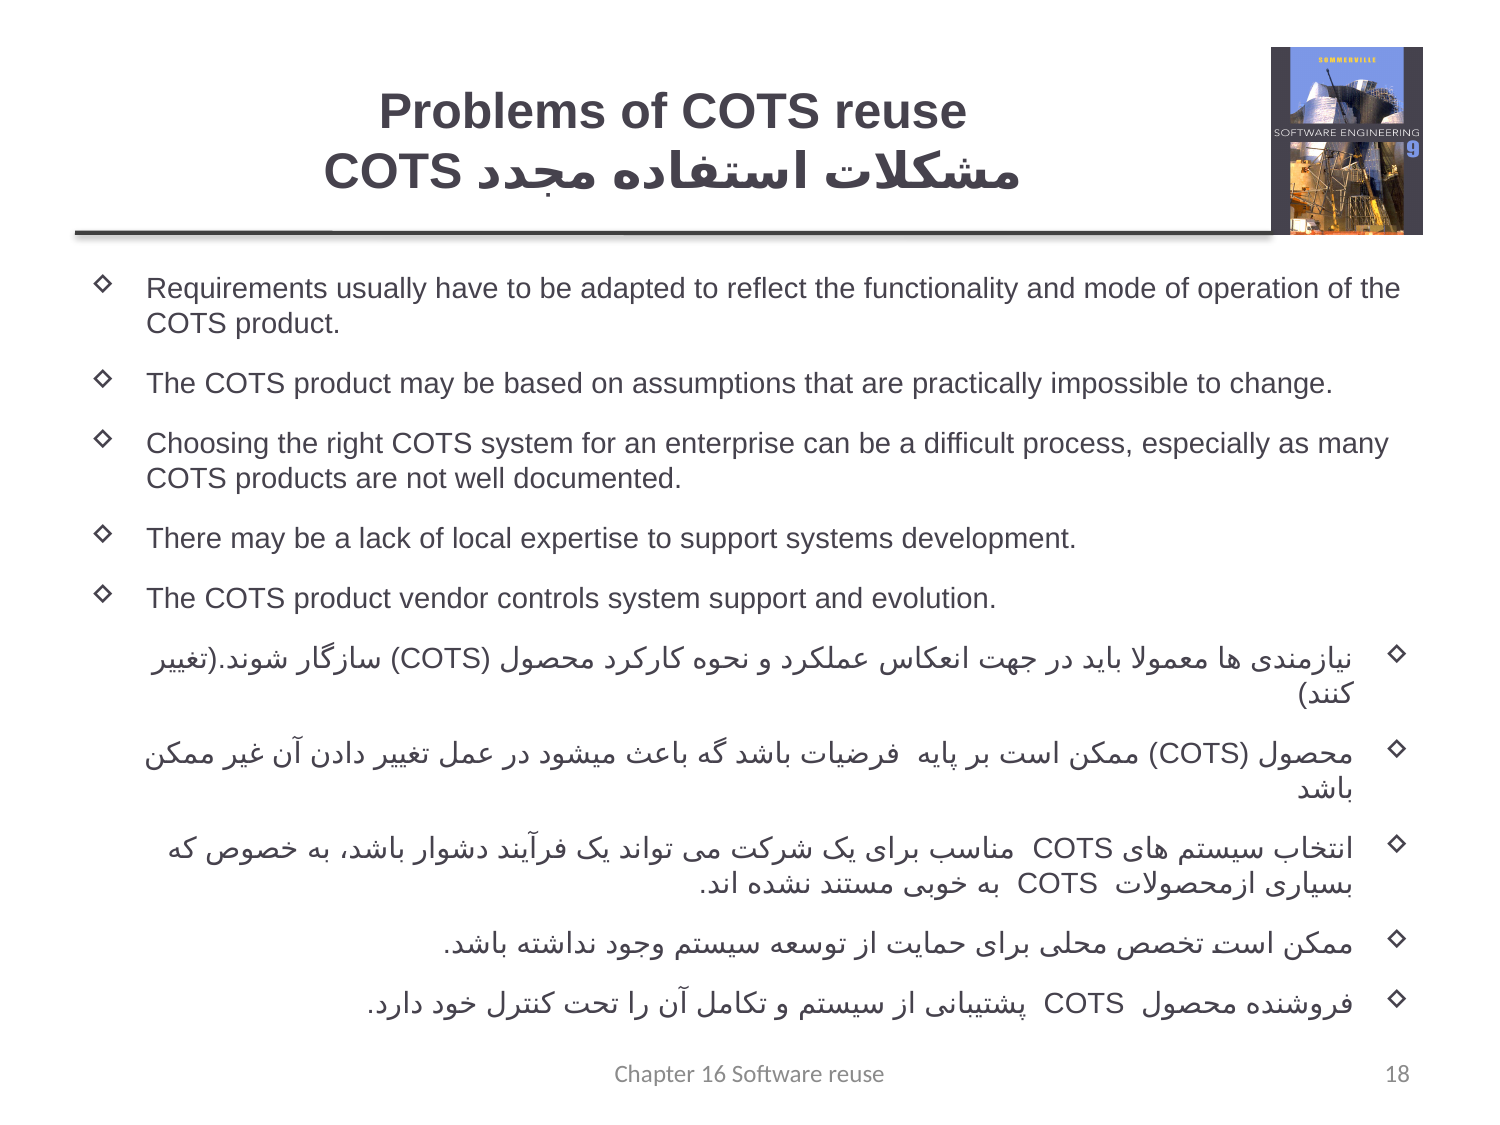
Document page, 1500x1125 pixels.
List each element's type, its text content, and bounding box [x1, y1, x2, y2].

list Requirements usually have to be adapted to reflect the functionality and mode of operation of the COTS product. The COTS product may be based on assumptions that are practically impossible to change. Choosing the right COTS system for an enterprise can be a difficult process, especially as many COTS products are not well documented. There may be a lack of local expertise to support systems development. The COTS product vendor controls system support and evolution. نیازمندی ها معمولا باید در جهت انعکاس عملکرد و نحوه کارکرد محصول (COTS) سازگار شوند.(تغییر کنند) محصول (COTS) ممکن است بر پایه فرضیات باشد گه باعث میشود در عمل تغییر دادن آن غیر ممکن باشد انتخاب سیستم های COTS مناسب برای یک شرکت می تواند یک فرآیند دشوار باشد، به خصوص که بسیاری ازمحصولات COTS به خوبی مستند نشده اند. ممکن است تخصص محلی برای حمایت از توسعه سیستم وجود نداشته باشد. فروشنده محصول COTS پشتیبانی از سیستم و تکامل آن را تحت کنترل خود دارد. [75, 262, 1425, 1005]
picture [1272, 47, 1423, 235]
title Problems of COTS reuse مشکلات استفاده مجدد COTS [74, 44, 1272, 233]
footer Chapter 16 Software reuse [512, 1042, 988, 1103]
slide_number 18 [1074, 1042, 1425, 1103]
